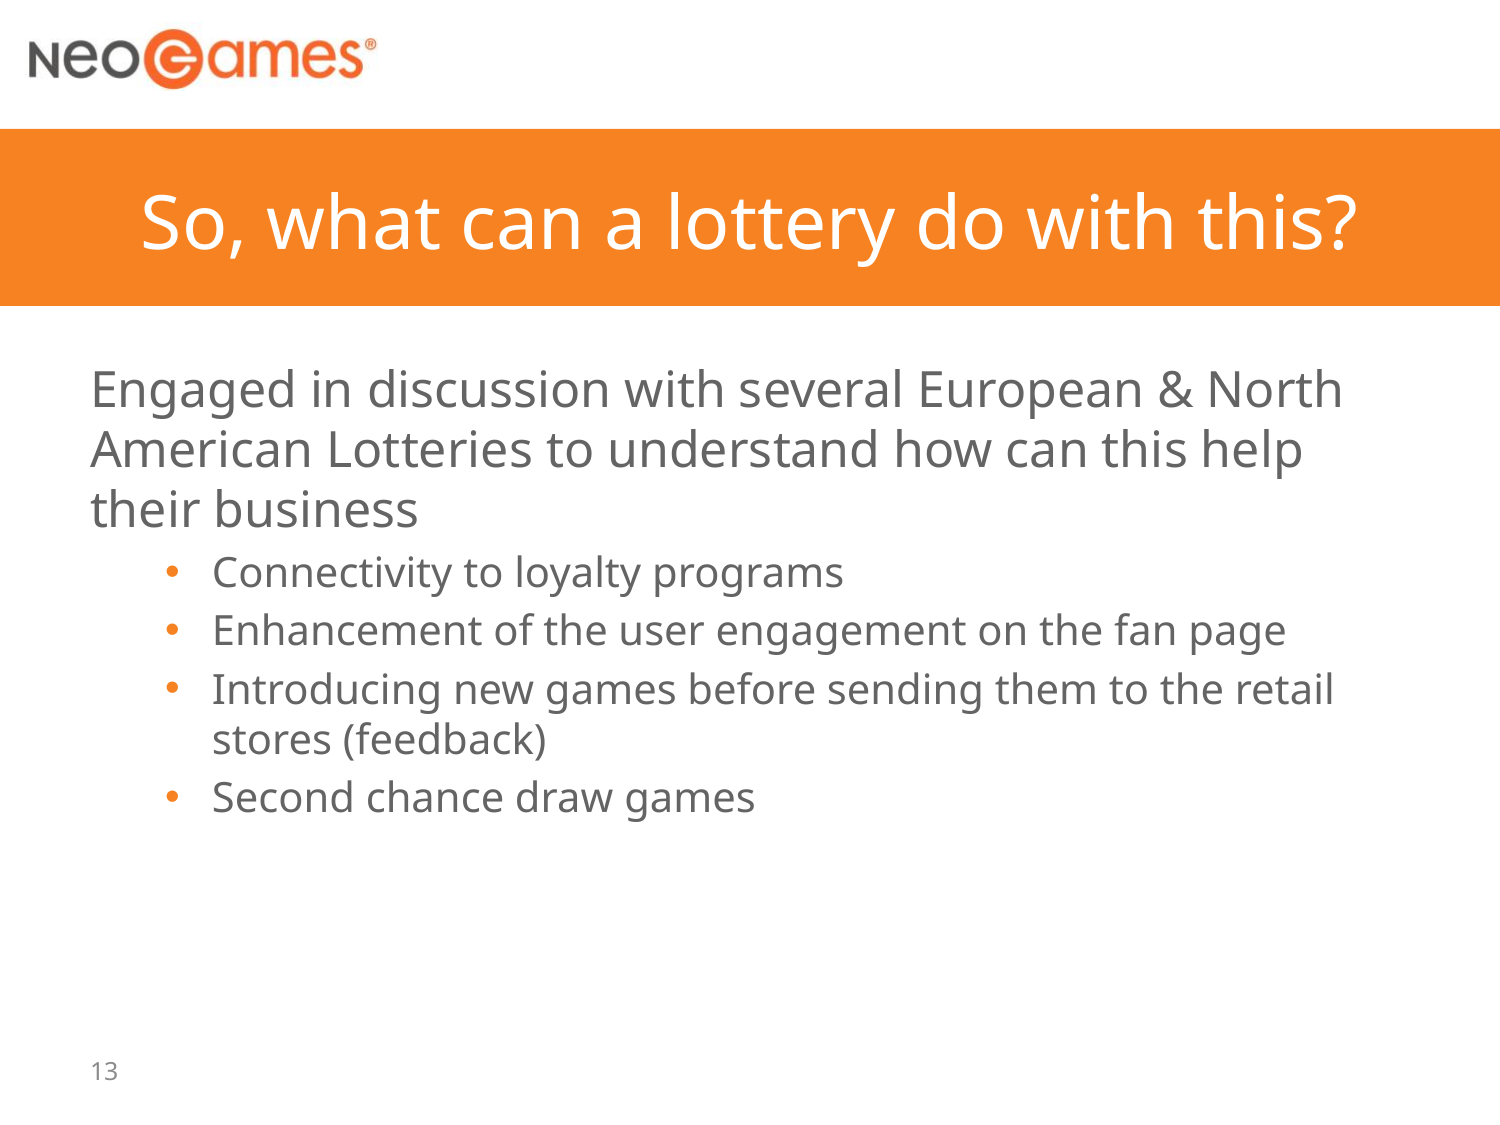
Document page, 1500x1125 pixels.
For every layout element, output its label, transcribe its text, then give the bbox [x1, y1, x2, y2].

slide_number 13 [75, 1042, 425, 1103]
title So, what can a lottery do with this? [75, 125, 1425, 313]
picture [9, 22, 400, 91]
list Engaged in discussion with several European & North American Lotteries to understand how can this help their business Connectivity to loyalty programs Enhancement of the user engagement on the fan page Introducing new games before sending them to the retail stores (feedback) Second chance draw games [75, 349, 1425, 1005]
